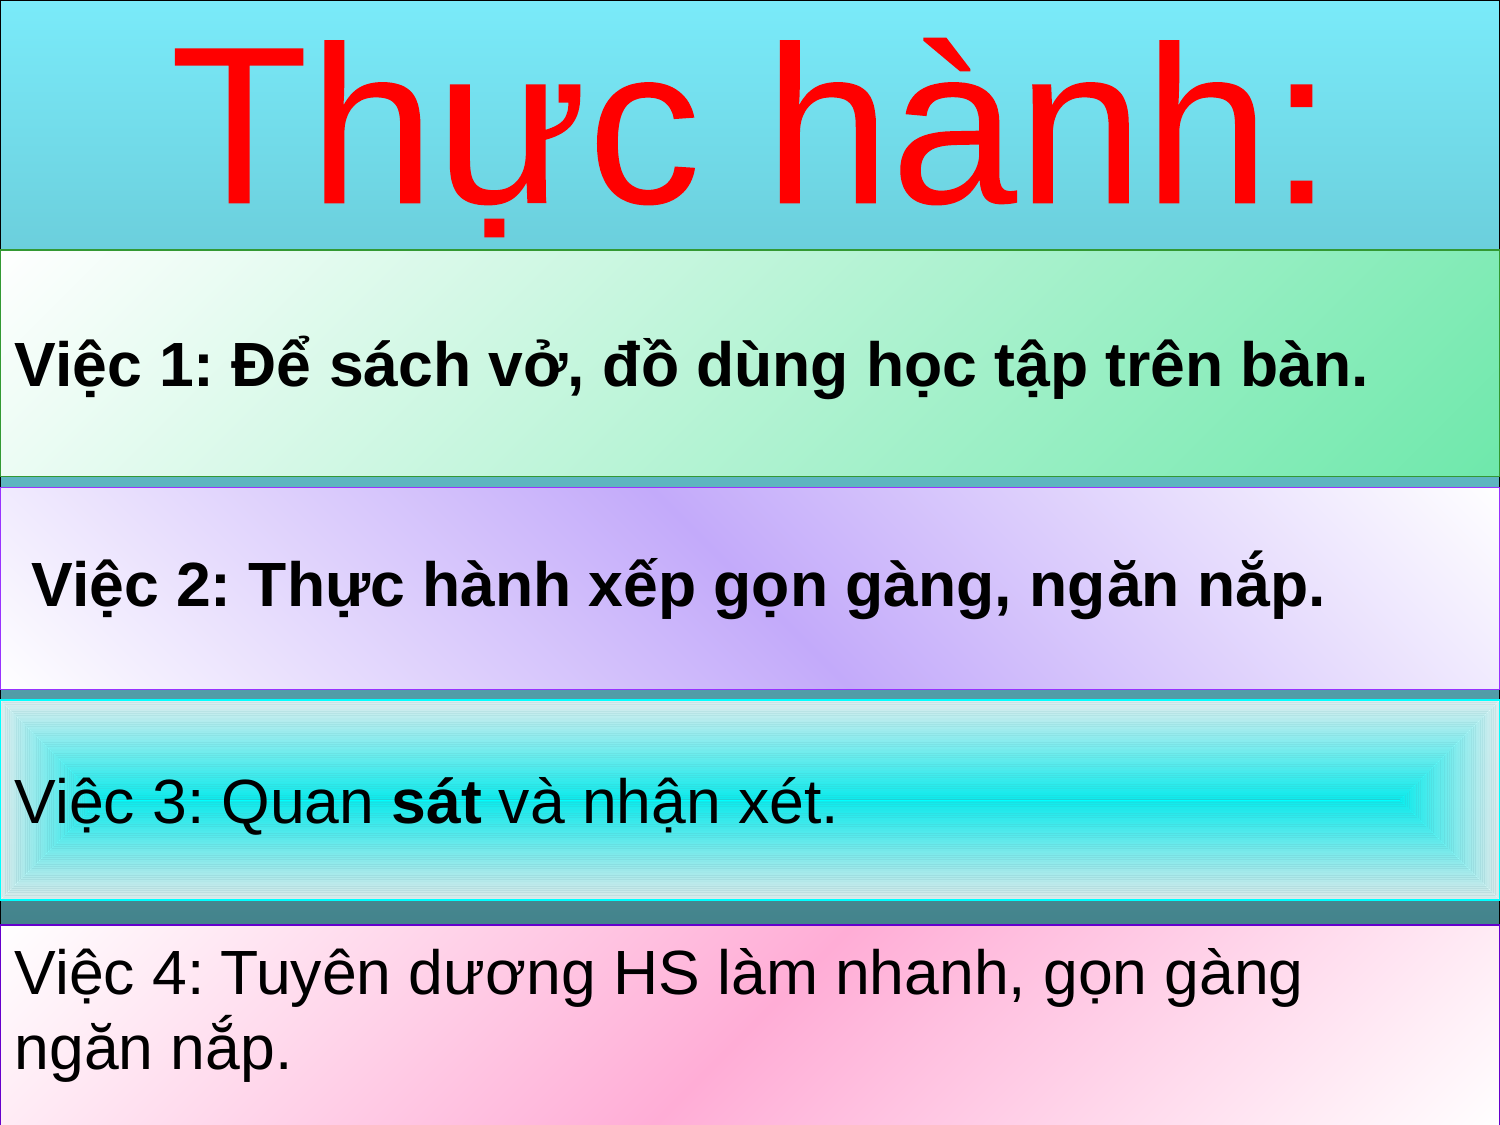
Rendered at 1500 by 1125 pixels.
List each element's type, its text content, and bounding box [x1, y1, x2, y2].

text_box [0, 690, 1500, 699]
text_box Việc 3: Quan sát và nhận xét. [0, 699, 1500, 900]
text_box Việc 2: Thực hành xếp gọn gàng, ngăn nắp. [0, 487, 1500, 690]
text_box [0, 0, 1500, 249]
text_box [0, 900, 1500, 924]
text_box Việc 4: Tuyên dương HS làm nhanh, gọn gàng ngăn nắp. [0, 924, 1500, 1125]
text_box [0, 477, 1500, 487]
text_box Việc 1: Để sách vở, đồ dùng học tập trên bàn. [0, 249, 1500, 477]
